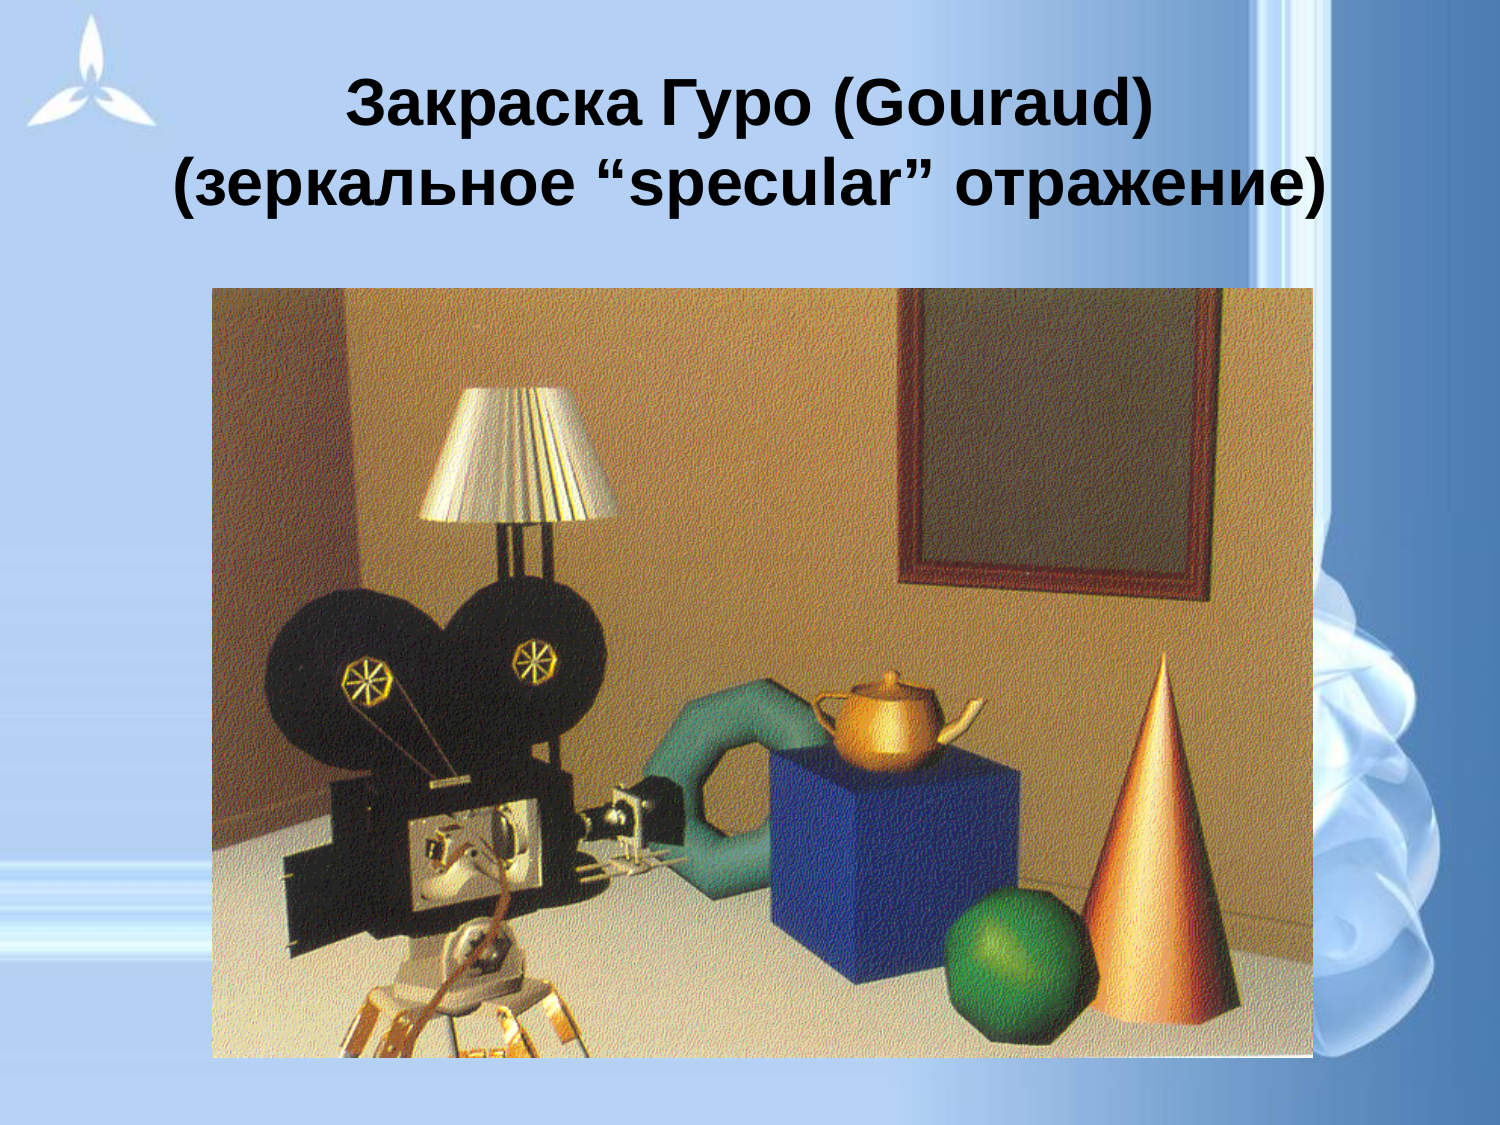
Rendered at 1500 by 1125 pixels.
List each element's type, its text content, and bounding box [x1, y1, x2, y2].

picture [0, 0, 1500, 1125]
title Закраска Гуро (Gouraud) (зеркальное “specular” отражение) [75, 45, 1425, 233]
